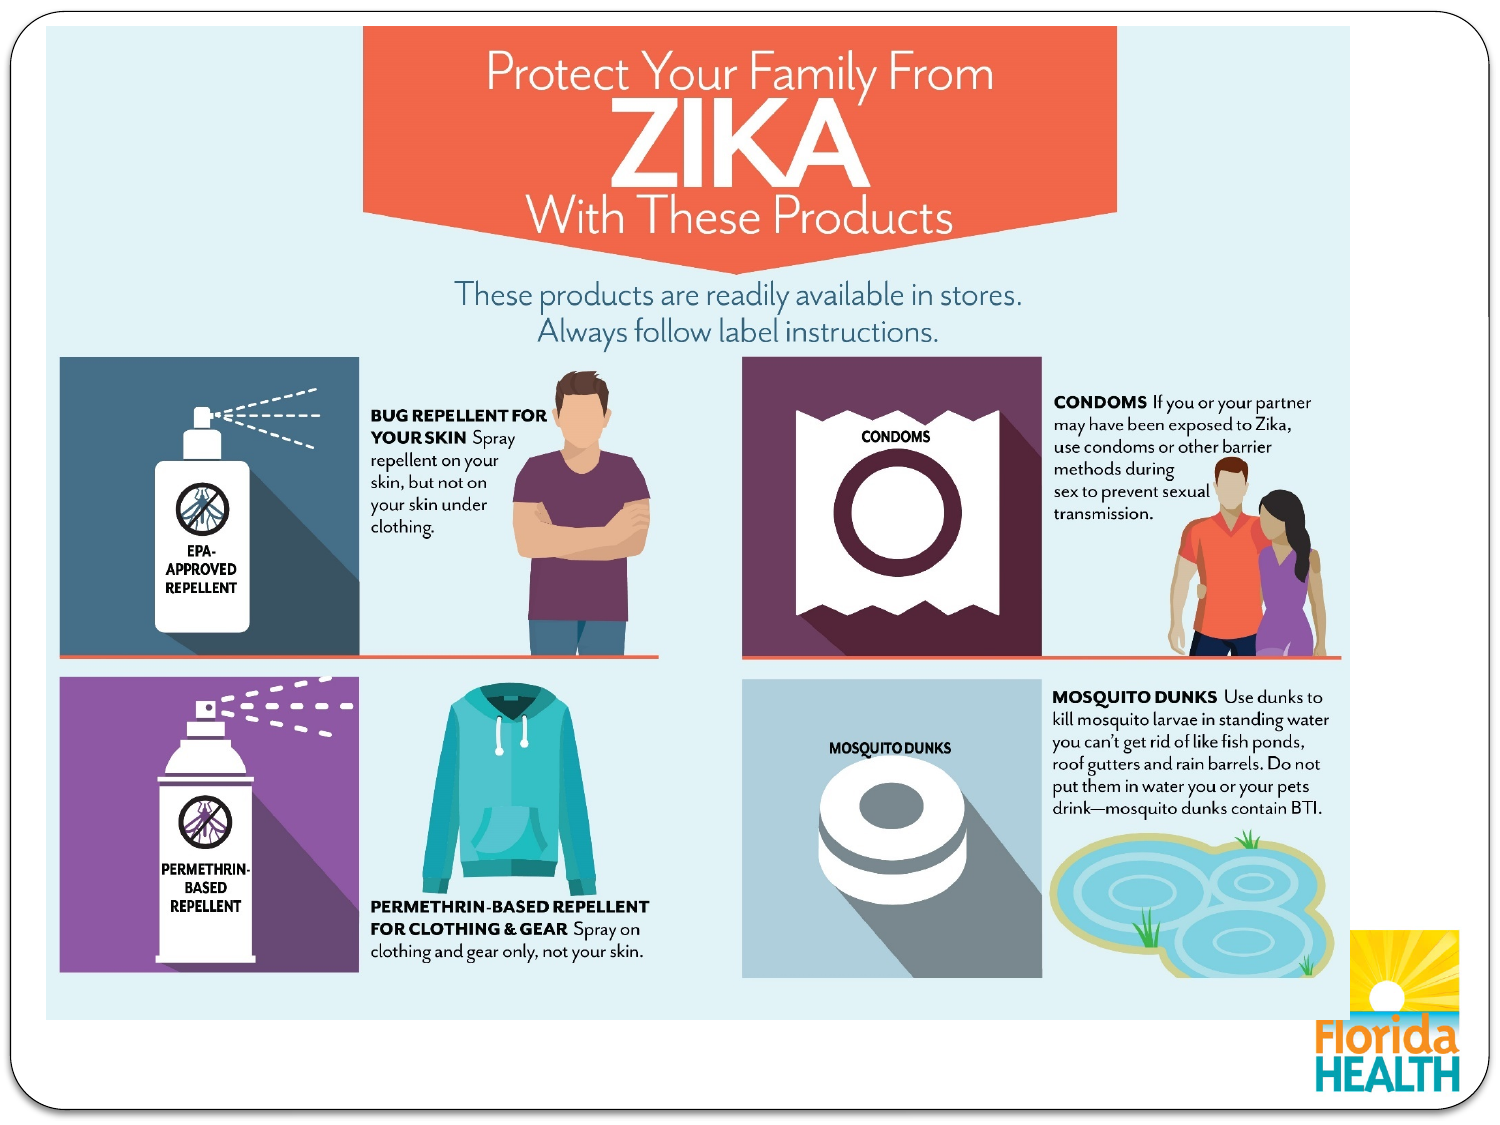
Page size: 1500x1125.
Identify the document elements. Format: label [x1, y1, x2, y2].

picture [1312, 926, 1463, 1097]
list [46, 26, 1351, 1020]
